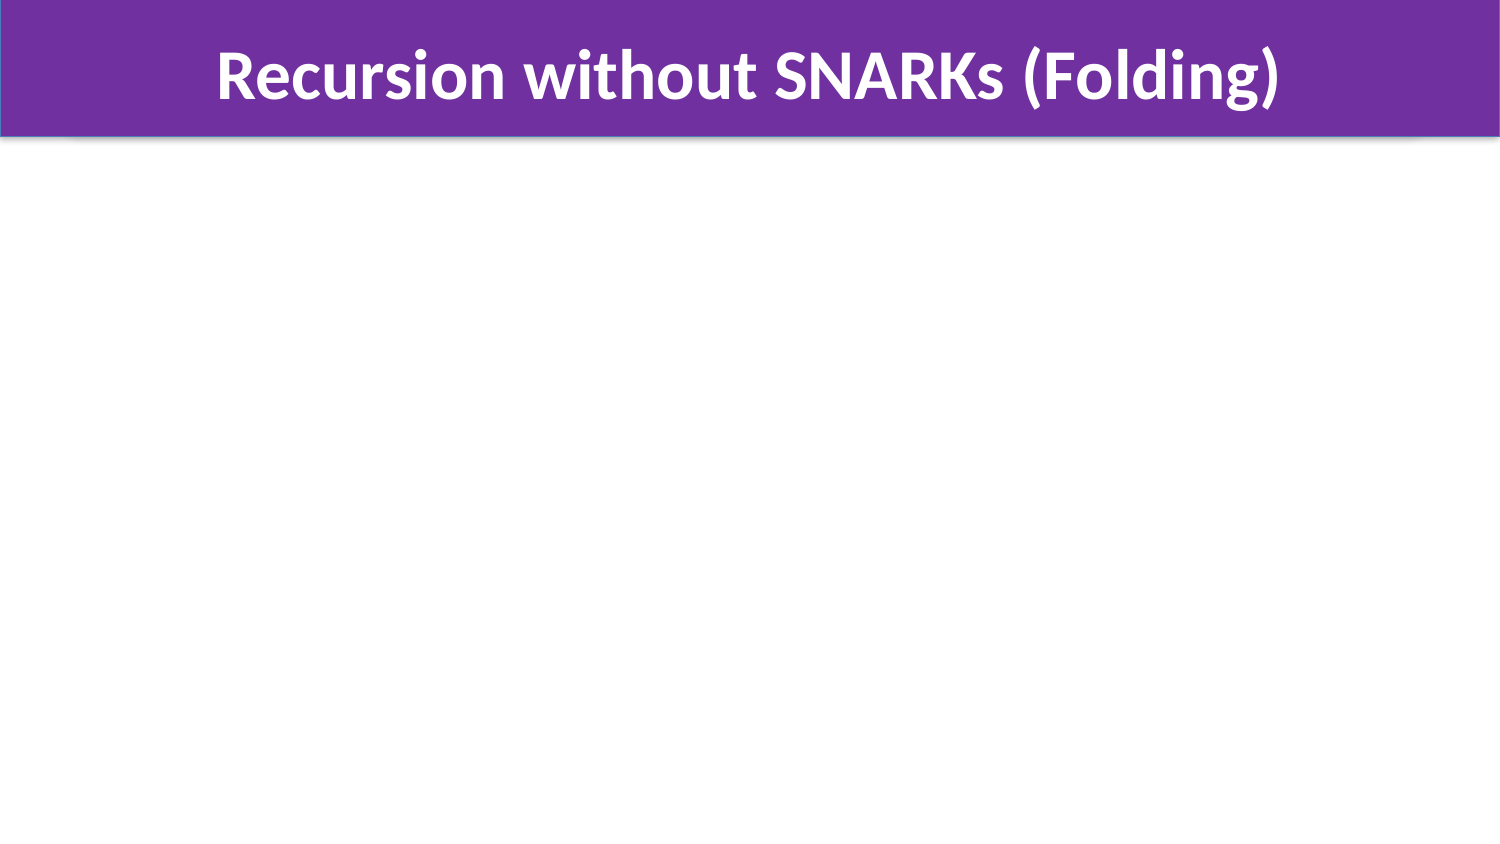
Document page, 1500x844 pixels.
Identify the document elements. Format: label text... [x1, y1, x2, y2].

title Recursion without SNARKs (Folding) [75, 20, 1425, 123]
